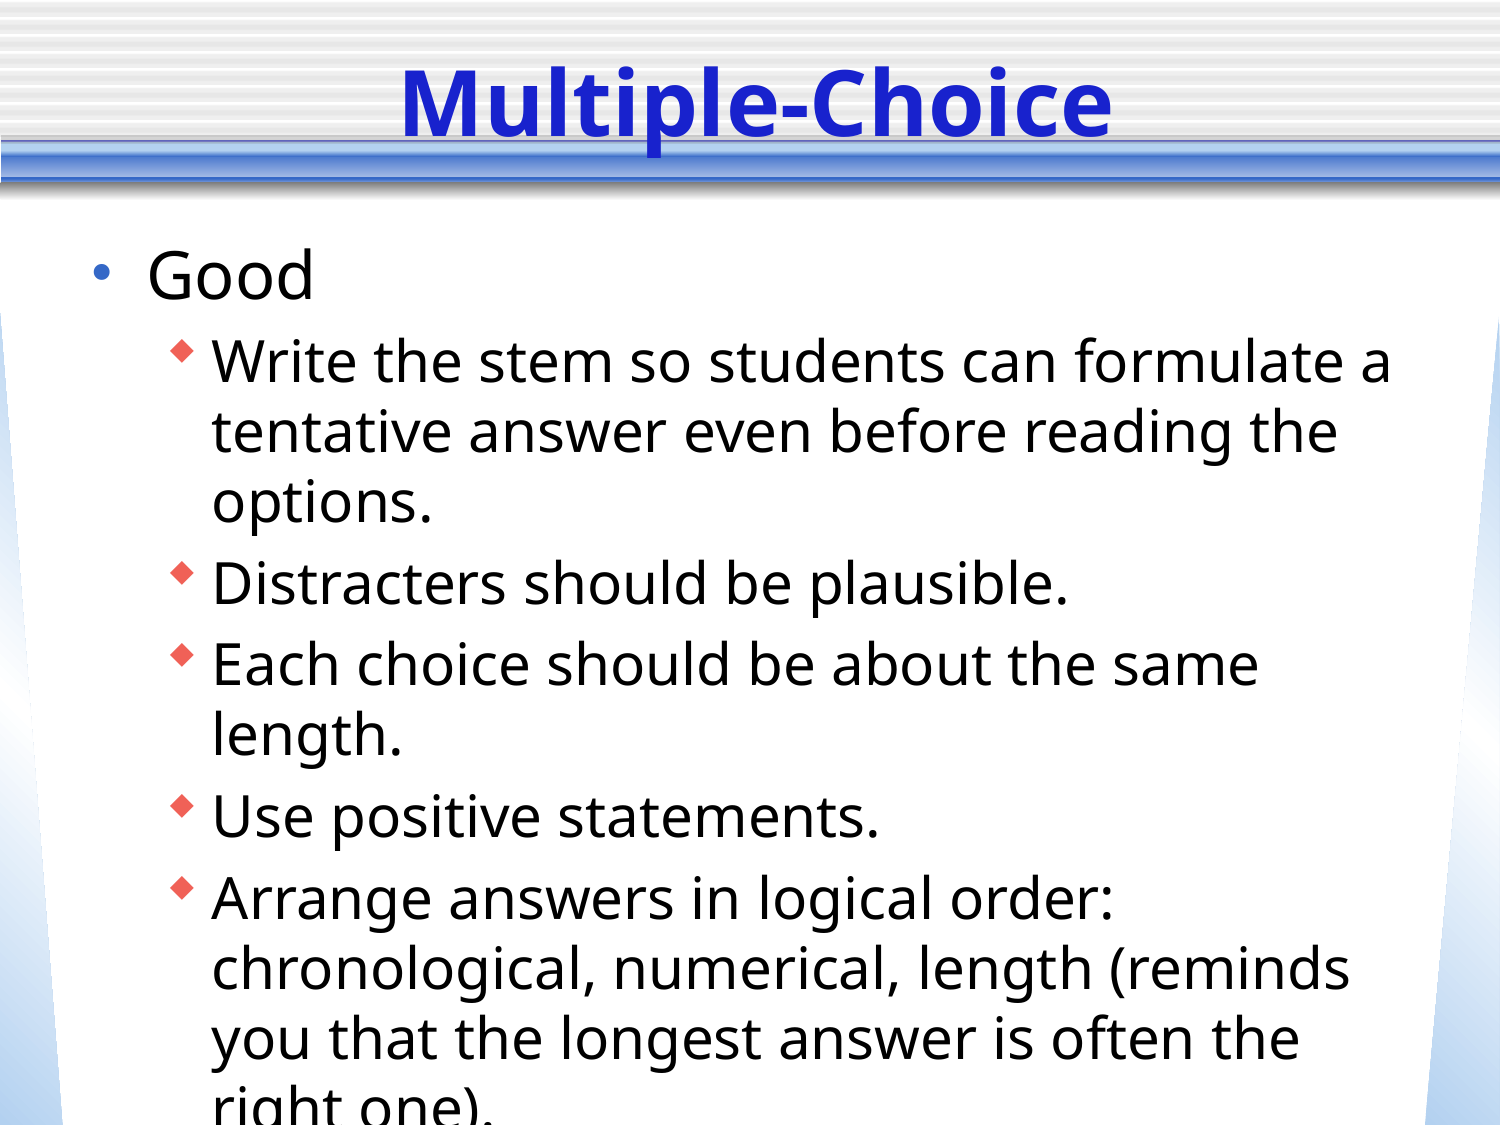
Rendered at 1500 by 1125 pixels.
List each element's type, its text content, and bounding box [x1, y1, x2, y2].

title Multiple-Choice [24, 12, 1488, 188]
list Good Write the stem so students can formulate a tentative answer even before reading the options. Distracters should be plausible. Each choice should be about the same length. Use positive statements. Arrange answers in logical order: chronological, numerical, length (reminds you that the longest answer is often the right one). Arrange choices vertically. [74, 224, 1438, 1125]
picture [0, 0, 1500, 135]
